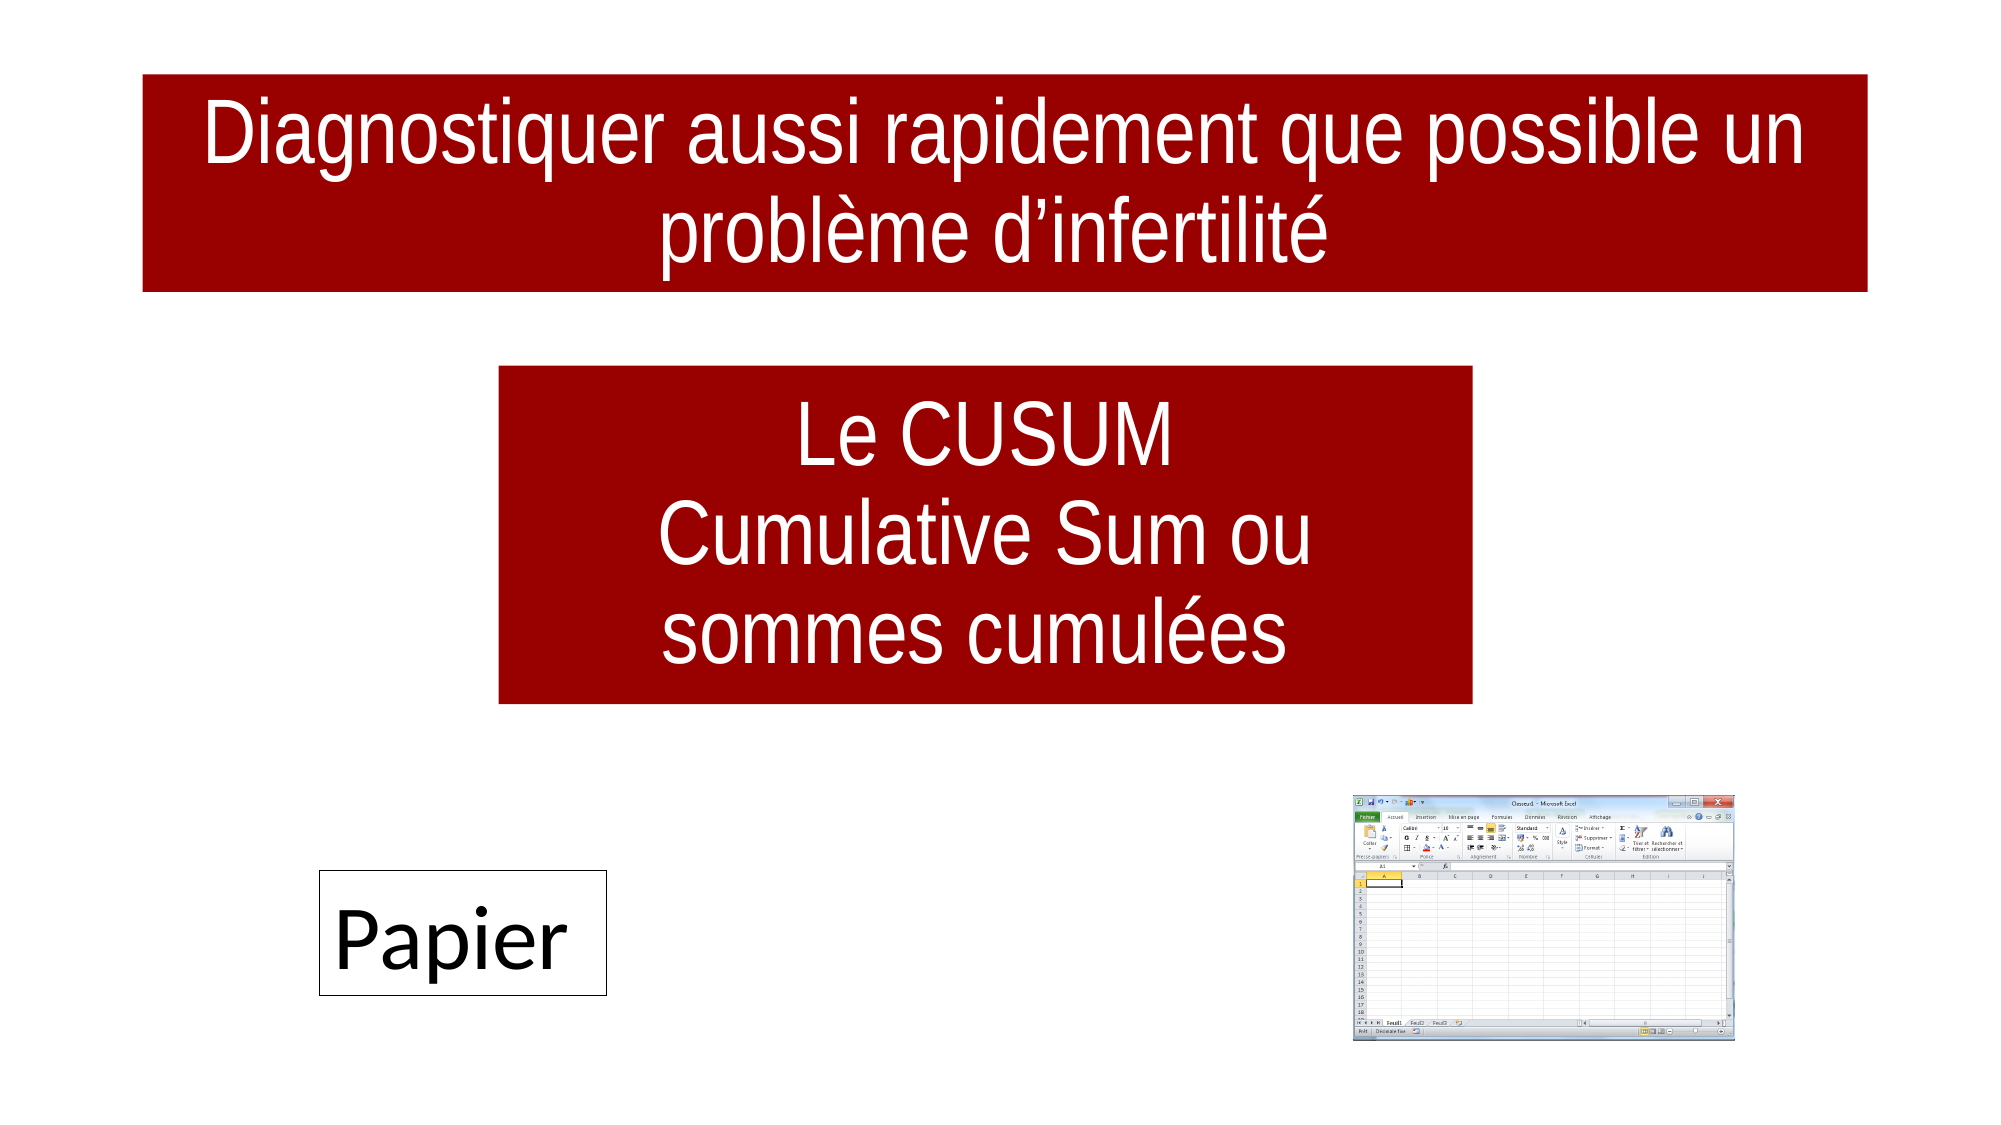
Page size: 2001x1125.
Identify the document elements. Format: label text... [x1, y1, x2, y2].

text_box Le CUSUM Cumulative Sum ou sommes cumulées [498, 365, 1473, 705]
text_box Papier [319, 870, 607, 996]
title Diagnostiquer aussi rapidement que possible un problème d’infertilité [142, 74, 1868, 292]
picture [1353, 795, 1735, 1041]
